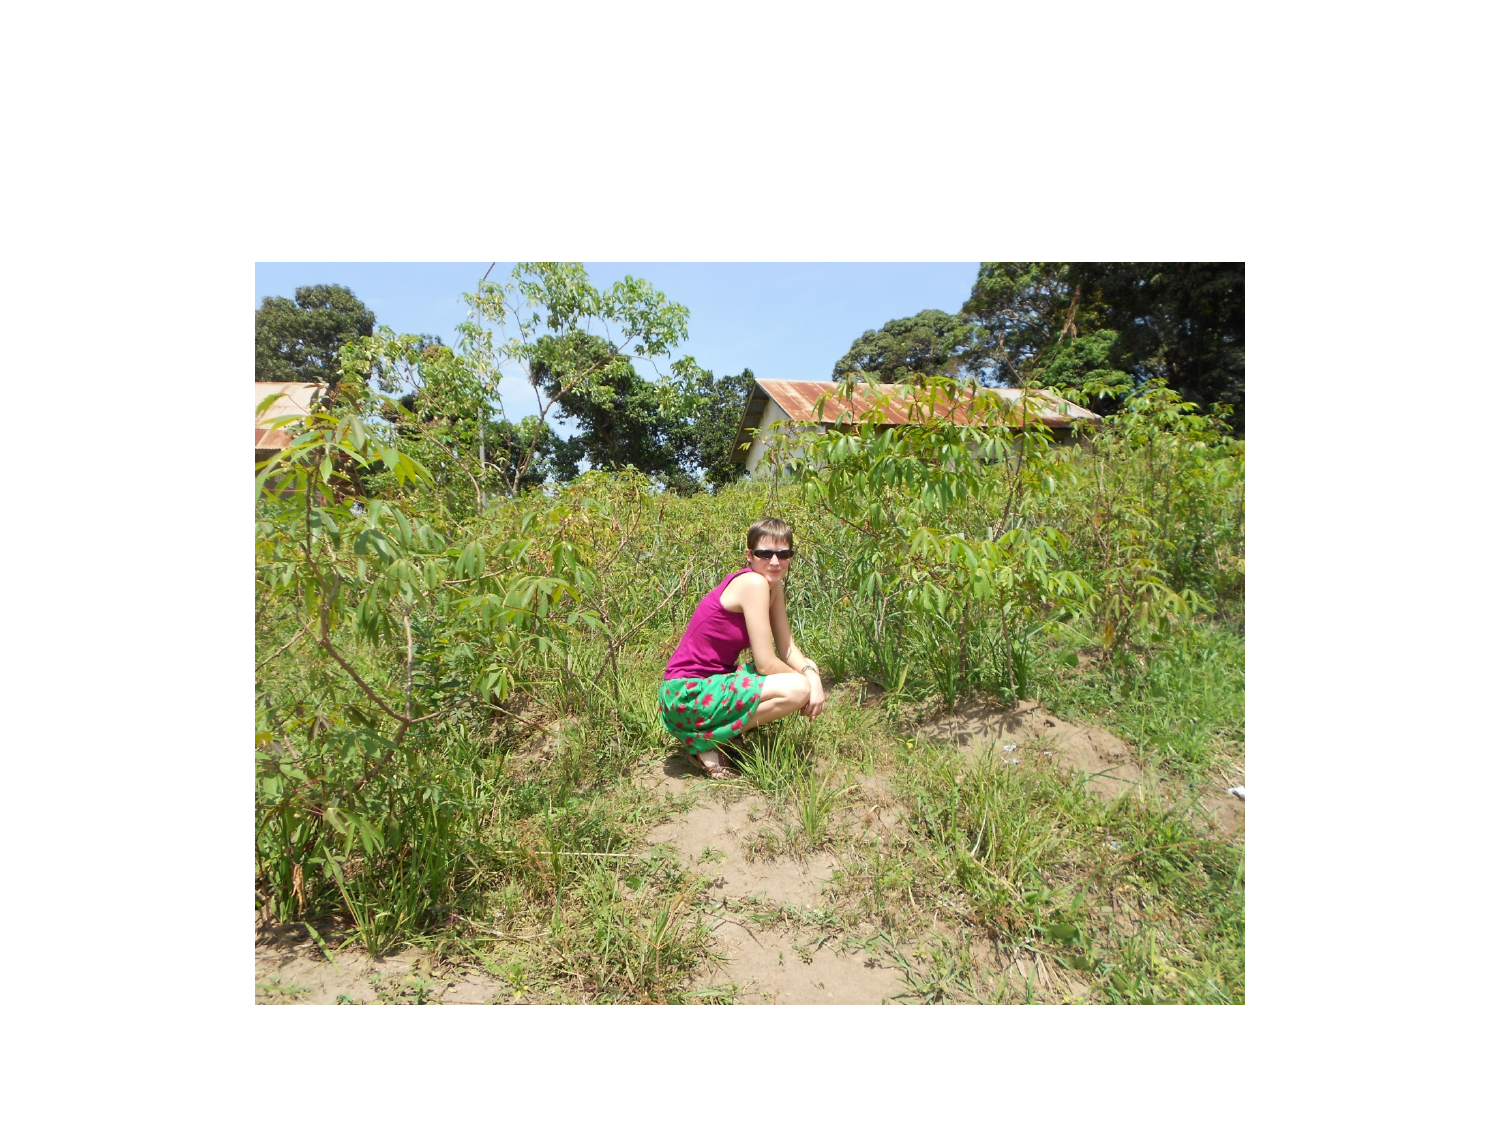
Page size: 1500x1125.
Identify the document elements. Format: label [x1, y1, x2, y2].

list [254, 262, 1246, 1006]
